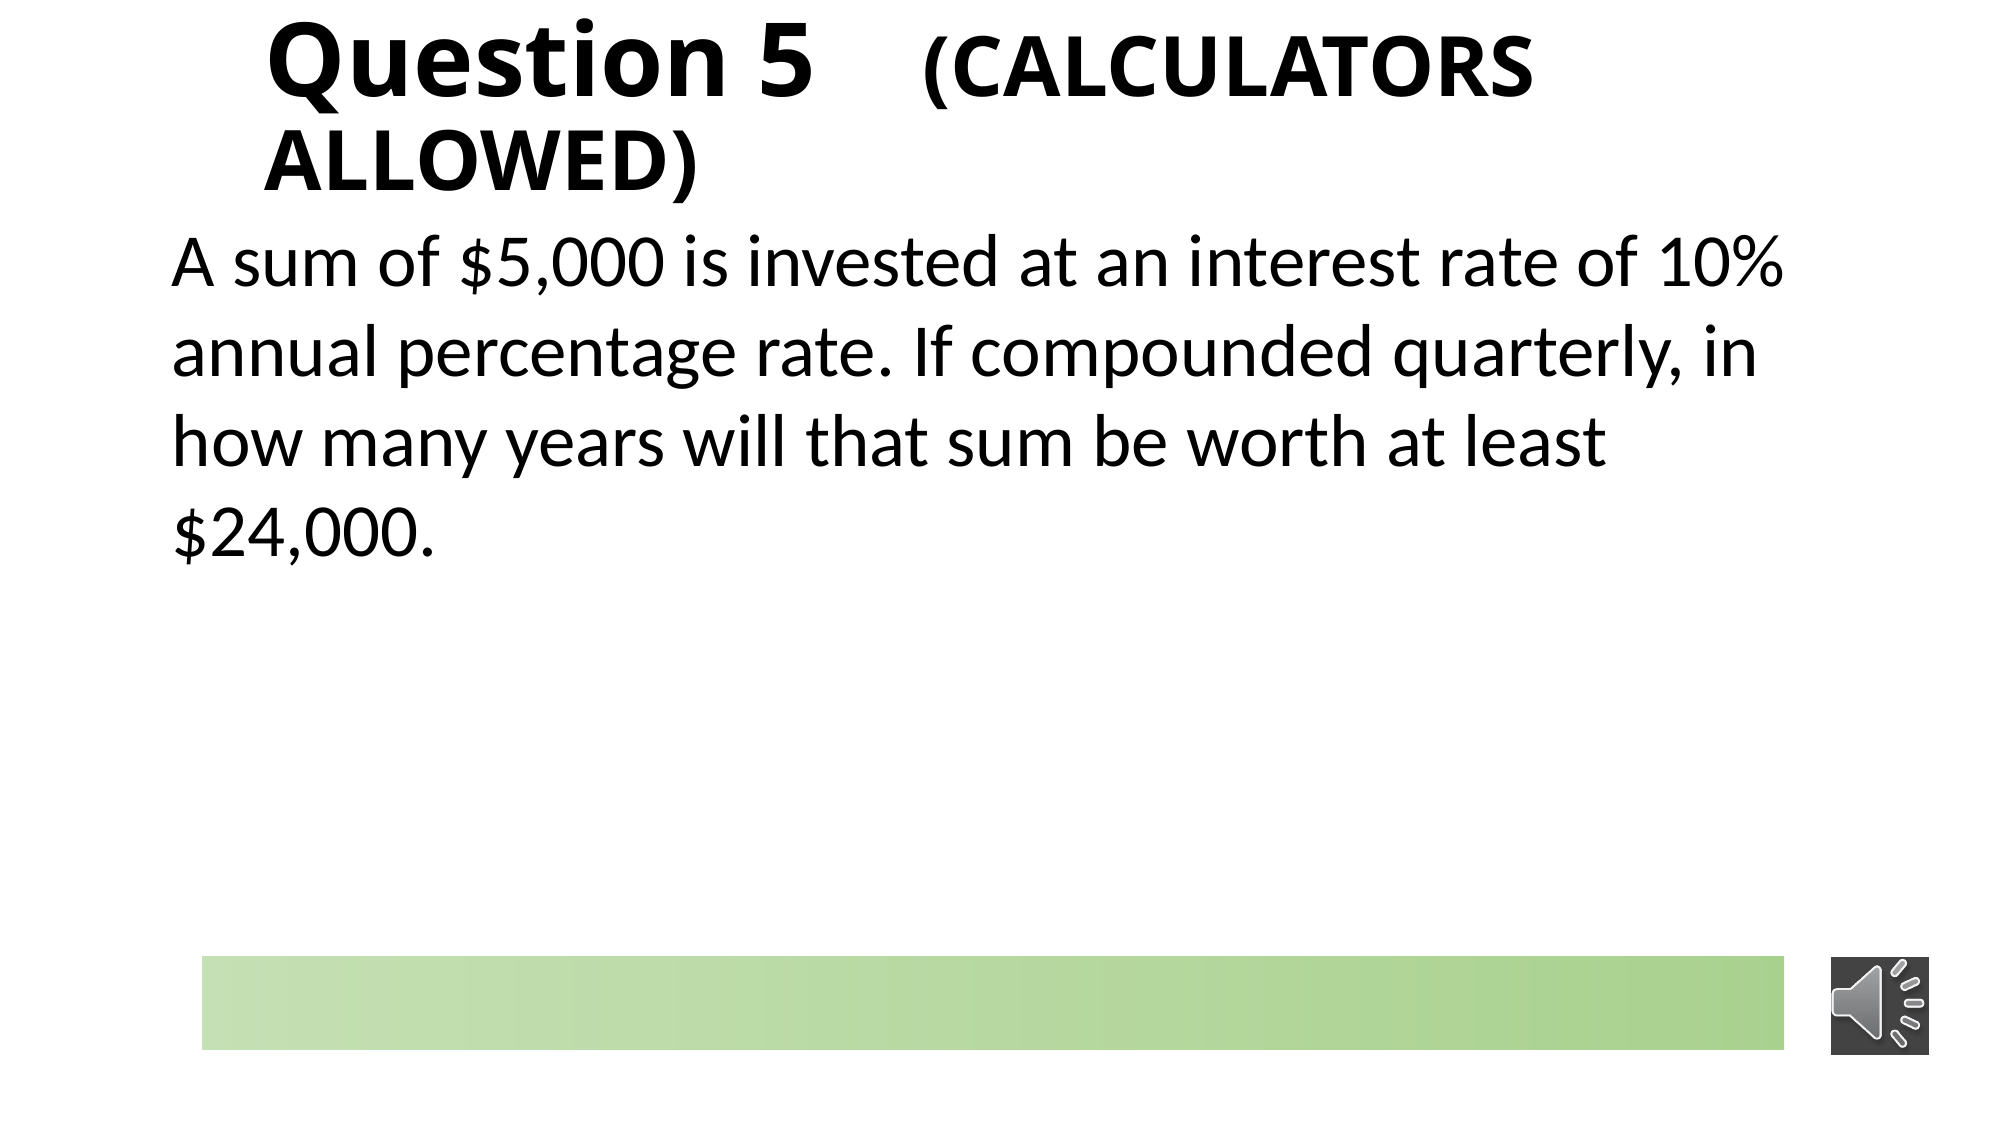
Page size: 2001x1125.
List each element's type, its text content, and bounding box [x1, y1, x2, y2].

picture [1830, 956, 1931, 1056]
text_box [202, 956, 1785, 1050]
text_box A sum of $5,000 is invested at an interest rate of 10% annual percentage rate. If compounded quarterly, in how many years will that sum be worth at least $24,000. [157, 203, 1875, 579]
title Question 5 (CALCULATORS ALLOWED) [249, 0, 1750, 203]
